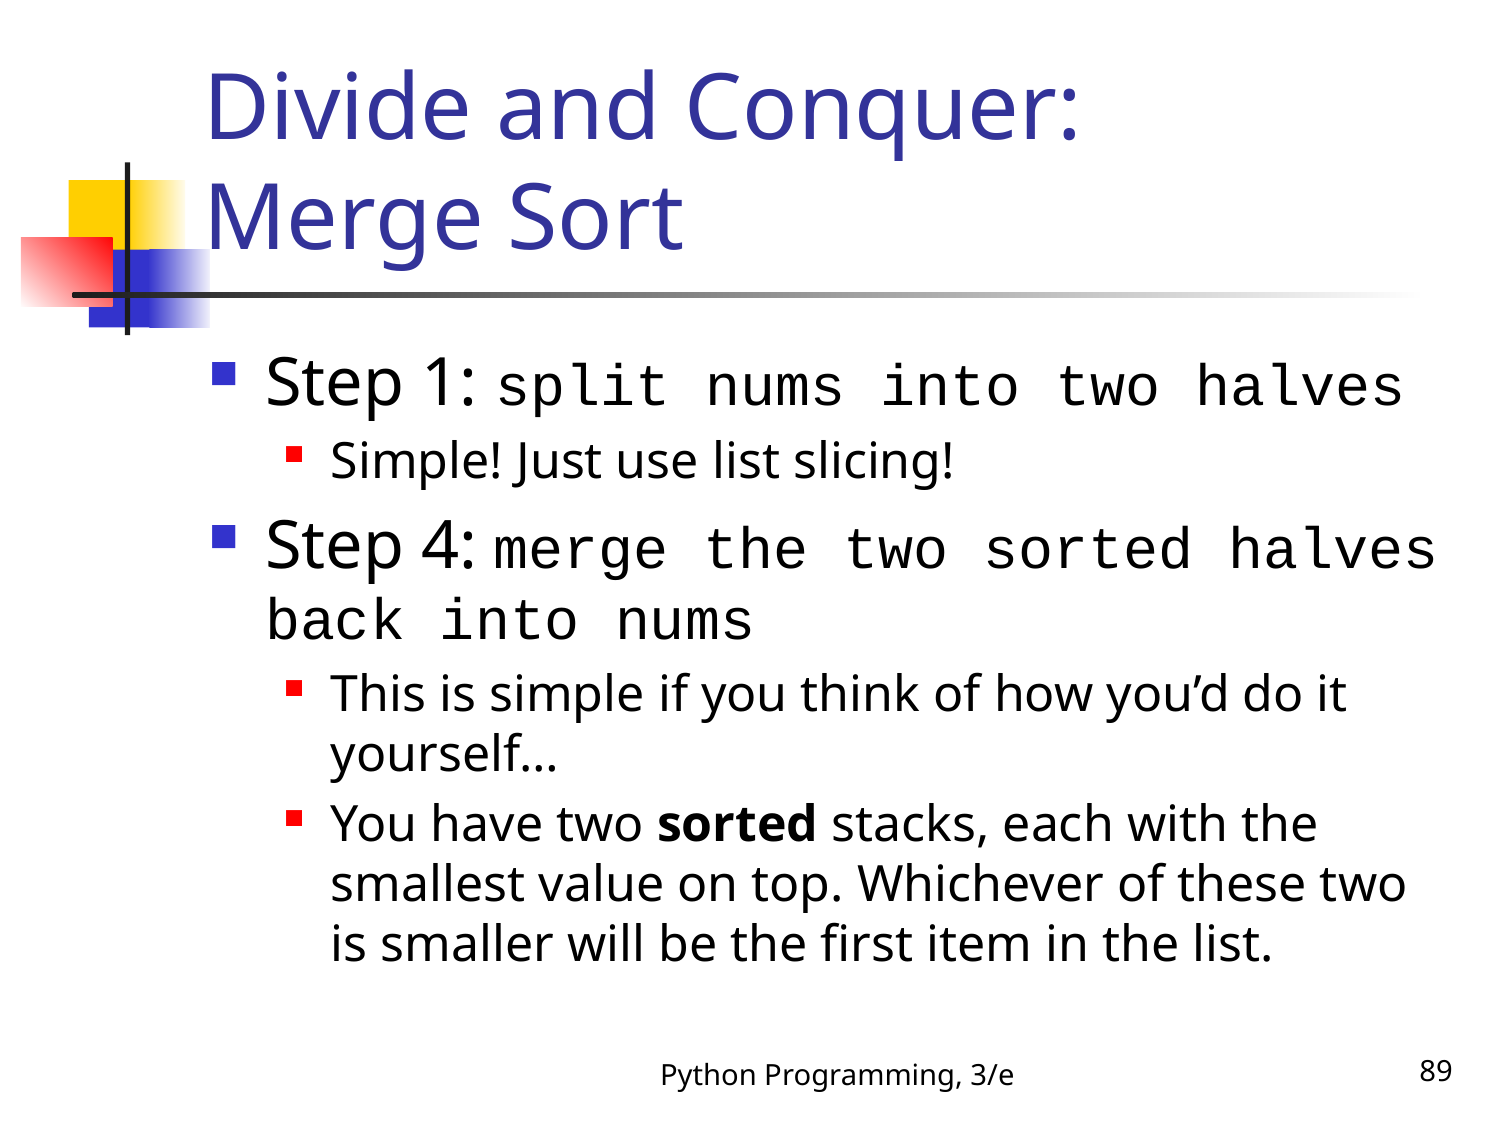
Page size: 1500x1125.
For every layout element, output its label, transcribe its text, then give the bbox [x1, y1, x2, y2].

title Divide and Conquer: Merge Sort [188, 35, 1468, 275]
list Step 1: split nums into two halves Simple! Just use list slicing! Step 4: merge the two sorted halves back into nums This is simple if you think of how you’d do it yourself… You have two sorted stacks, each with the smallest value on top. Whichever of these two is smaller will be the first item in the list. [193, 331, 1469, 1006]
slide_number 89 [1154, 1023, 1468, 1100]
footer Python Programming, 3/e [599, 1023, 1076, 1100]
